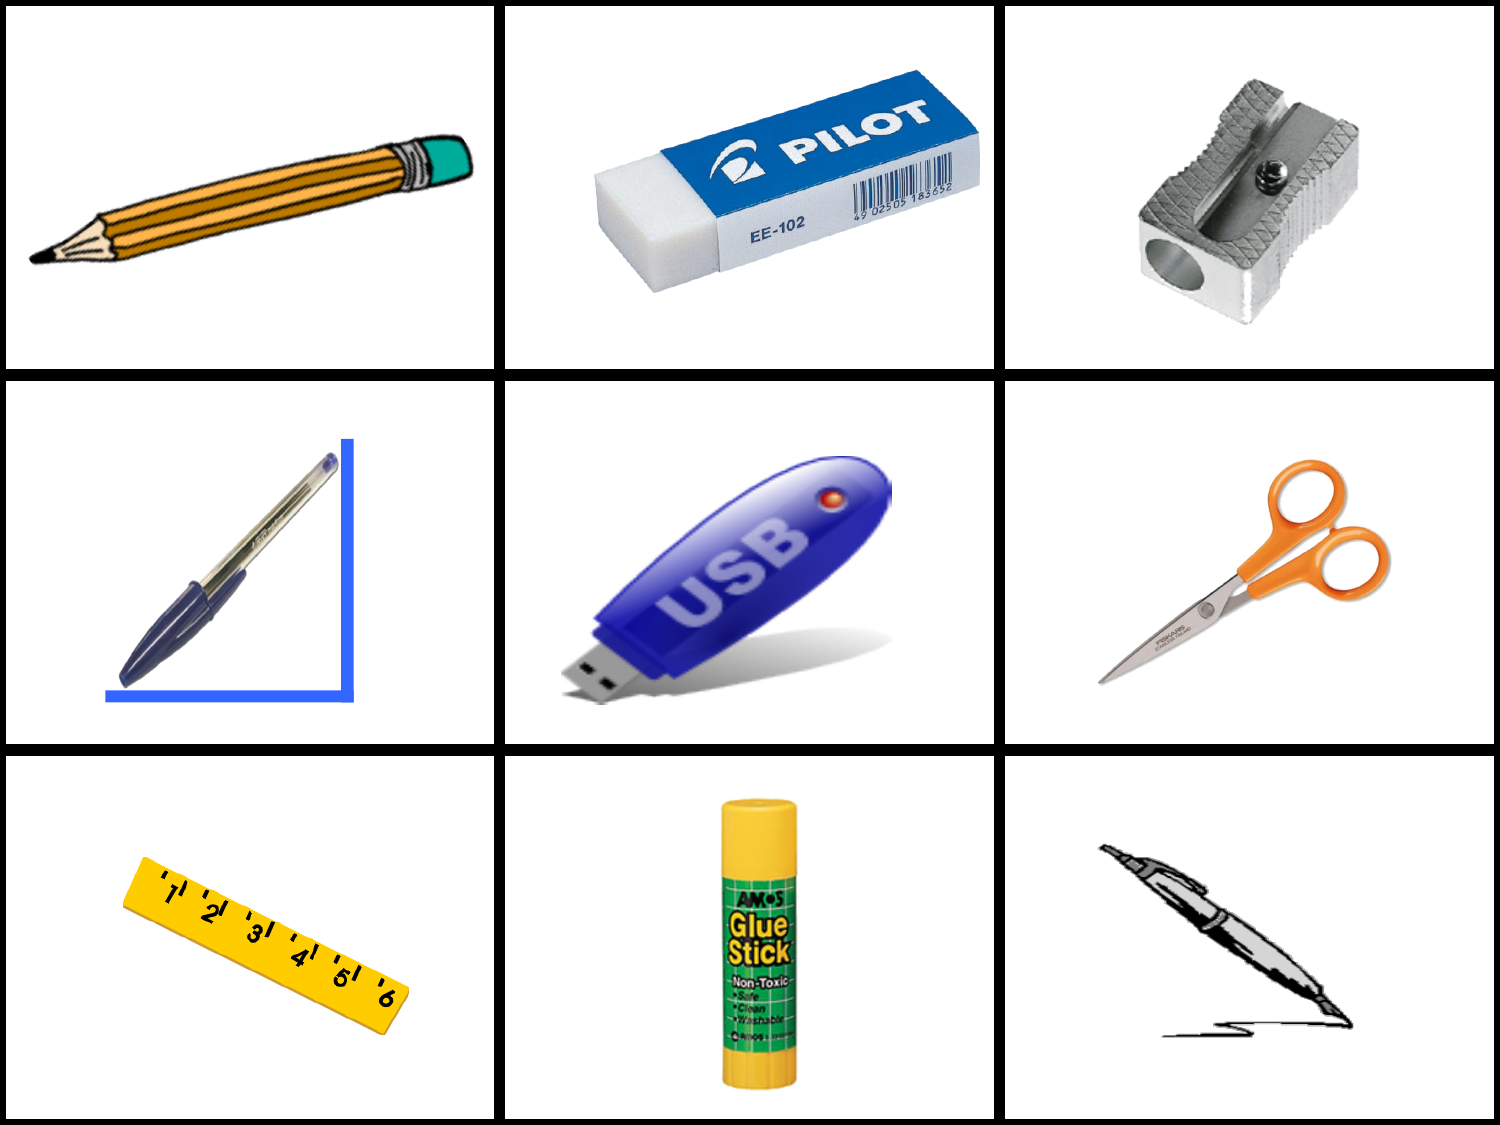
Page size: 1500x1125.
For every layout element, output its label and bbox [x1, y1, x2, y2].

picture [561, 456, 892, 705]
table_header [505, 6, 994, 369]
picture [29, 1, 484, 426]
table_cell [6, 381, 494, 744]
table_header [352, 6, 494, 369]
table_cell [505, 381, 994, 744]
text_box [105, 438, 354, 703]
table_header [1005, 6, 1494, 369]
picture [608, 790, 915, 1097]
picture [1133, 74, 1366, 332]
table_cell [1005, 756, 1494, 1119]
picture [1024, 414, 1433, 772]
picture [584, 54, 989, 305]
table_cell [505, 756, 994, 1119]
table_cell [6, 756, 494, 1119]
table_header [6, 6, 160, 369]
picture [123, 857, 409, 1035]
picture [1092, 834, 1376, 1055]
table_cell [1005, 381, 1494, 744]
